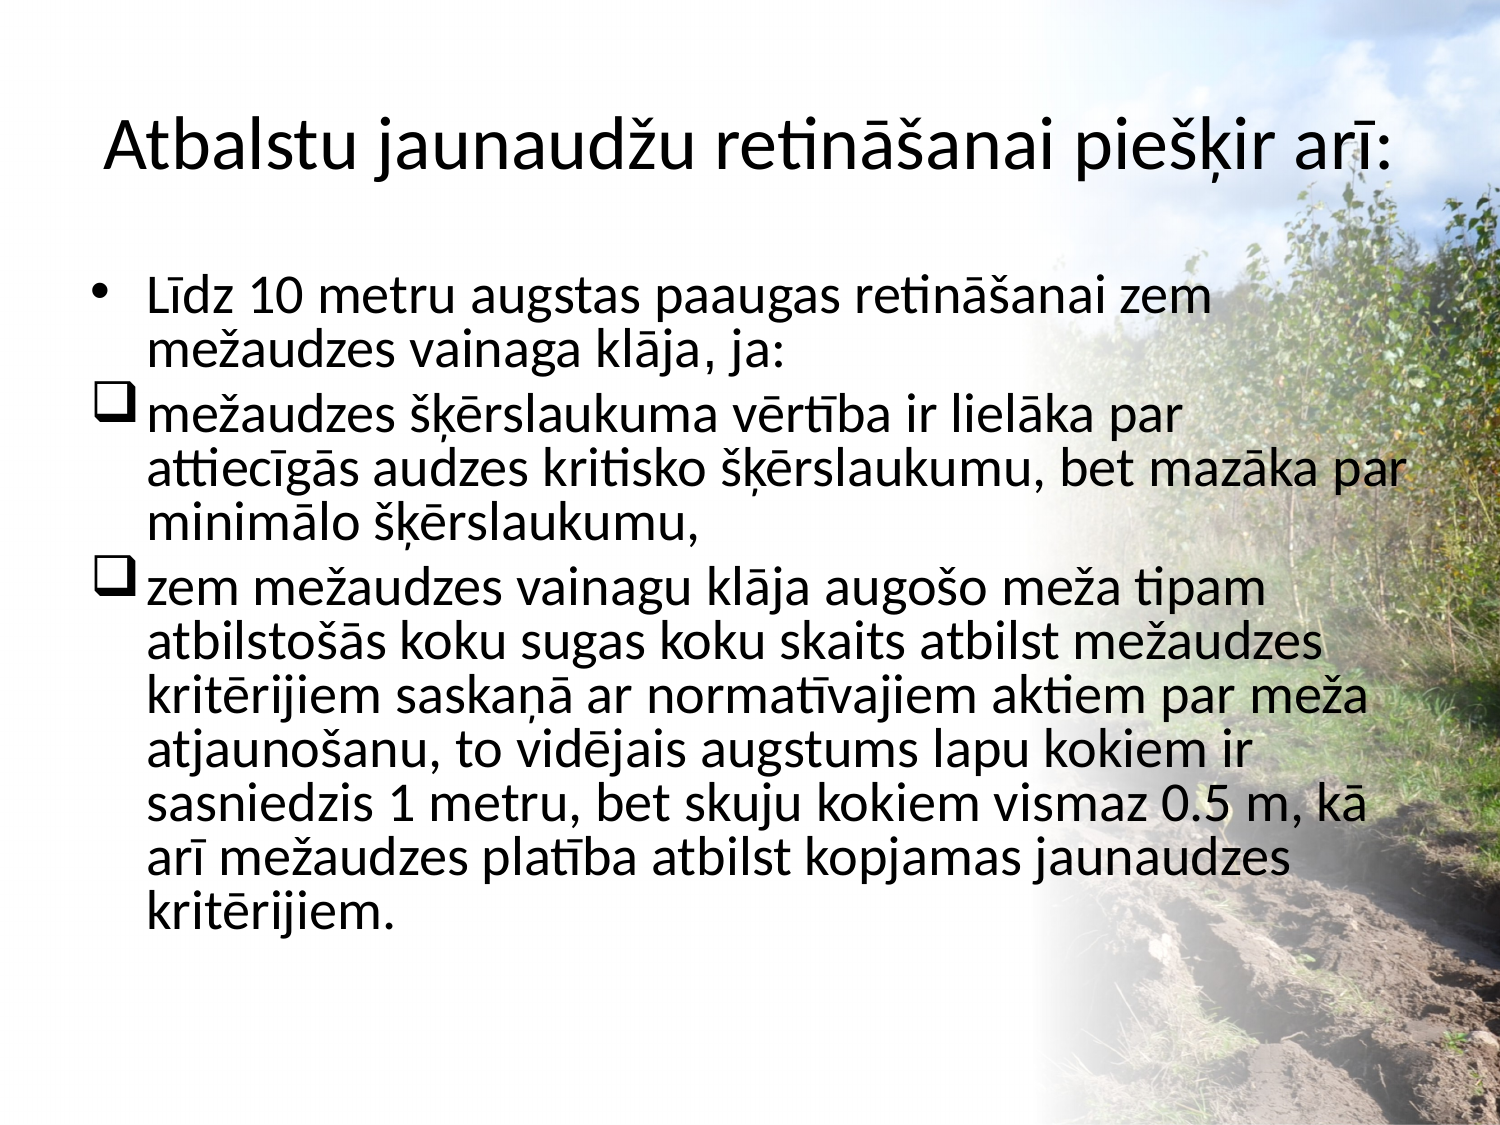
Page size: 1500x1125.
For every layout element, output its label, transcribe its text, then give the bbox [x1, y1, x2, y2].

title Atbalstu jaunaudžu retināšanai piešķir arī: [74, 44, 1426, 233]
list Līdz 10 metru augstas paaugas retināšanai zem mežaudzes vainaga klāja, ja: mežaudzes šķērslaukuma vērtība ir lielāka par attiecīgās audzes kritisko šķērslaukumu, bet mazāka par minimālo šķērslaukumu, zem mežaudzes vainagu klāja augošo meža tipam atbilstošās koku sugas koku skaits atbilst mežaudzes kritērijiem saskaņā ar normatīvajiem aktiem par meža atjaunošanu, to vidējais augstums lapu kokiem ir sasniedzis 1 metru, bet skuju kokiem vismaz 0.5 m, kā arī mežaudzes platība atbilst kopjamas jaunaudzes kritērijiem. [74, 262, 1426, 1006]
picture [0, 0, 1500, 1125]
